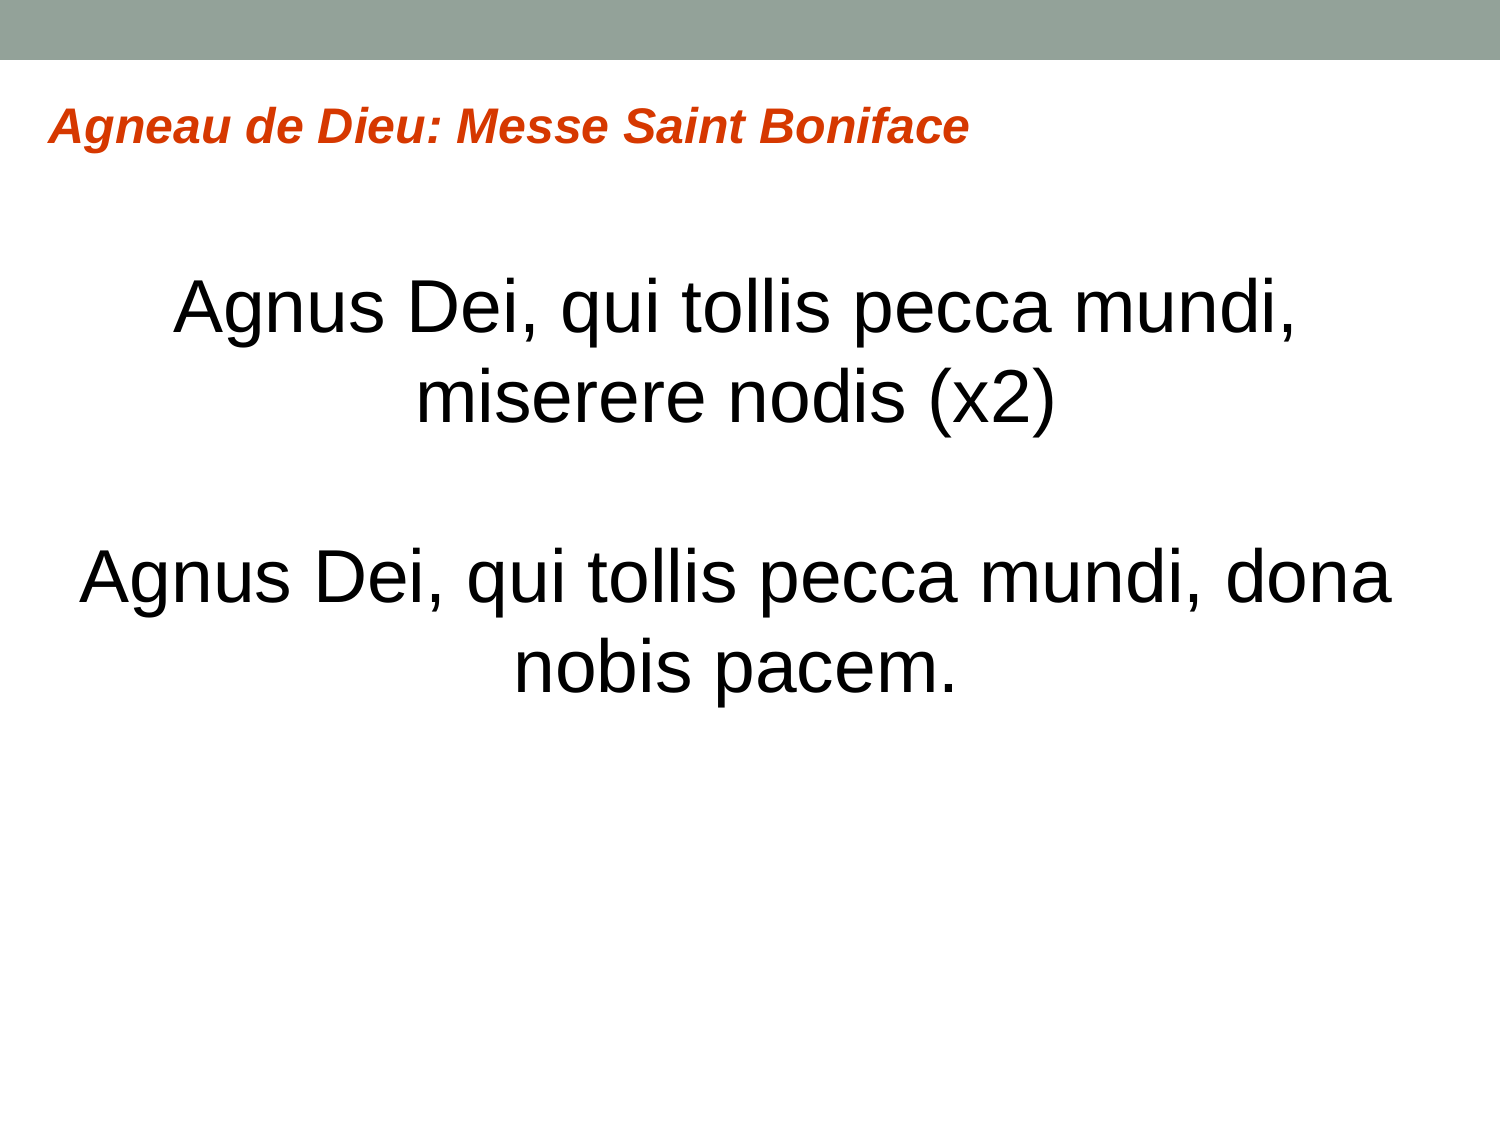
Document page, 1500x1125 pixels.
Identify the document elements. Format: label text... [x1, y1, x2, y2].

text_box Agneau de Dieu: Messe Saint Boniface [34, 42, 1385, 206]
text_box Agnus Dei, qui tollis pecca mundi, miserere nodis (x2) Agnus Dei, qui tollis pecca mundi, dona nobis pacem. [53, 90, 1420, 1103]
